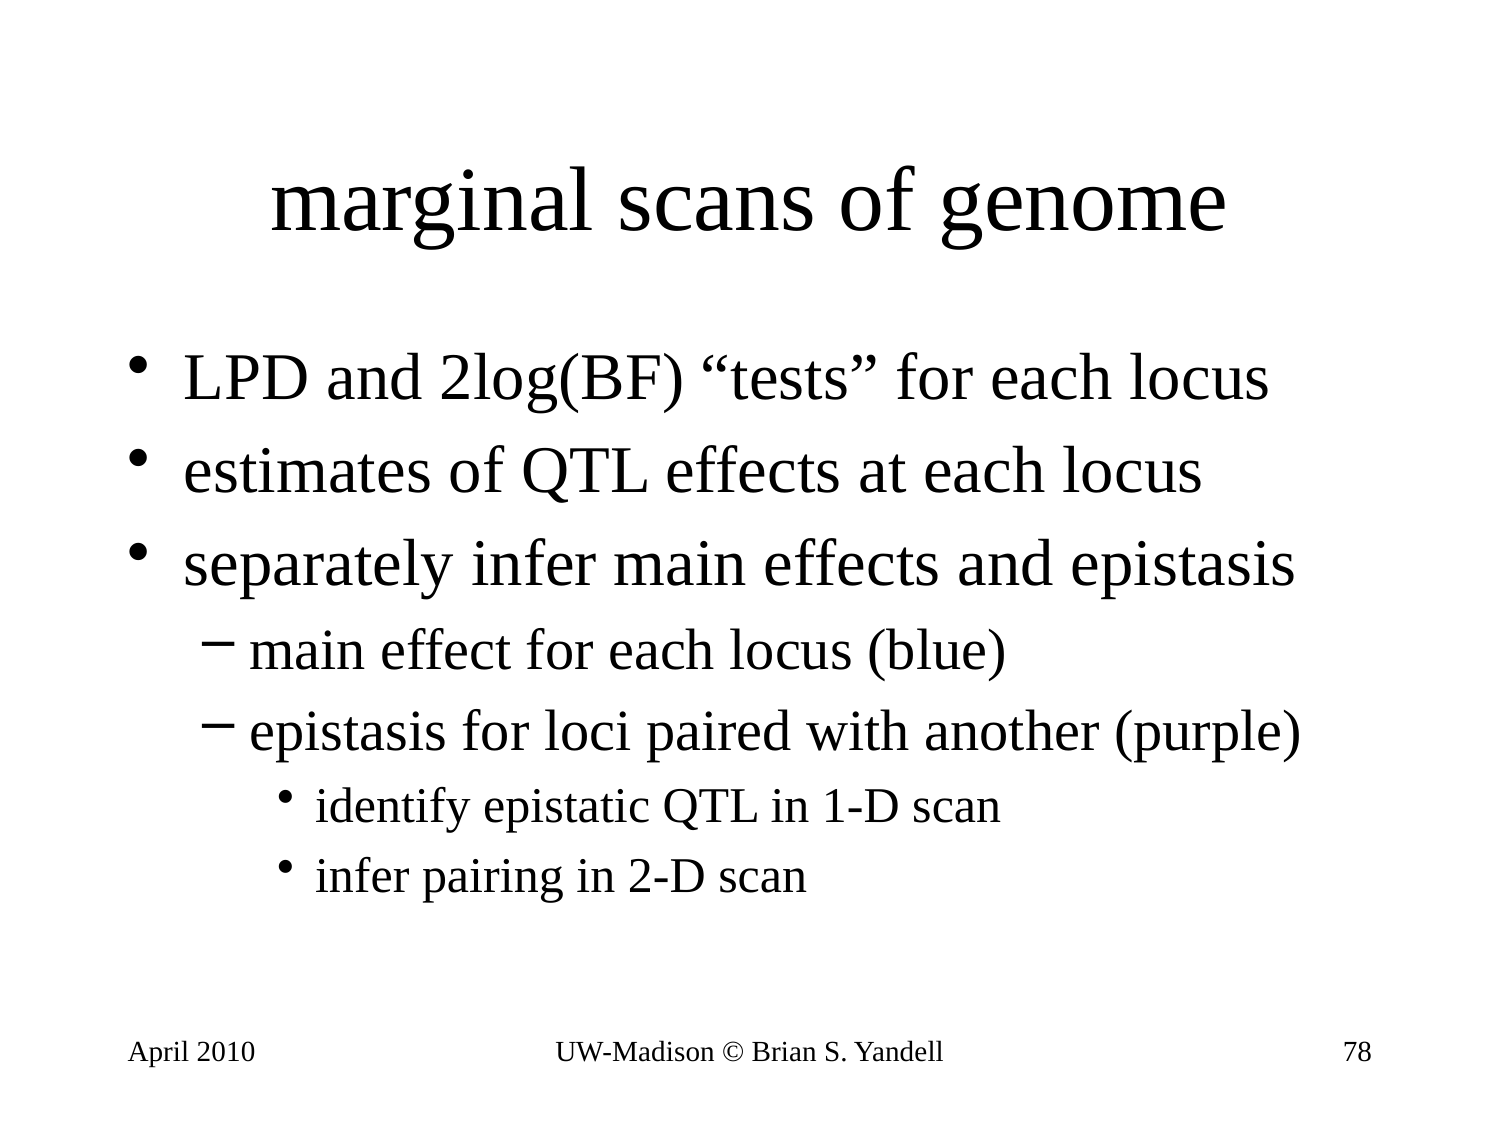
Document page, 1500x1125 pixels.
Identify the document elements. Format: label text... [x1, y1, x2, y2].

footer UW-Madison © Brian S. Yandell [512, 1024, 988, 1101]
title marginal scans of genome [112, 99, 1388, 288]
slide_number 78 [1074, 1024, 1388, 1101]
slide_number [112, 1024, 426, 1101]
list LPD and 2log(BF) “tests” for each locus estimates of QTL effects at each locus separately infer main effects and epistasis main effect for each locus (blue) epistasis for loci paired with another (purple) identify epistatic QTL in 1-D scan infer pairing in 2-D scan [112, 324, 1388, 1001]
